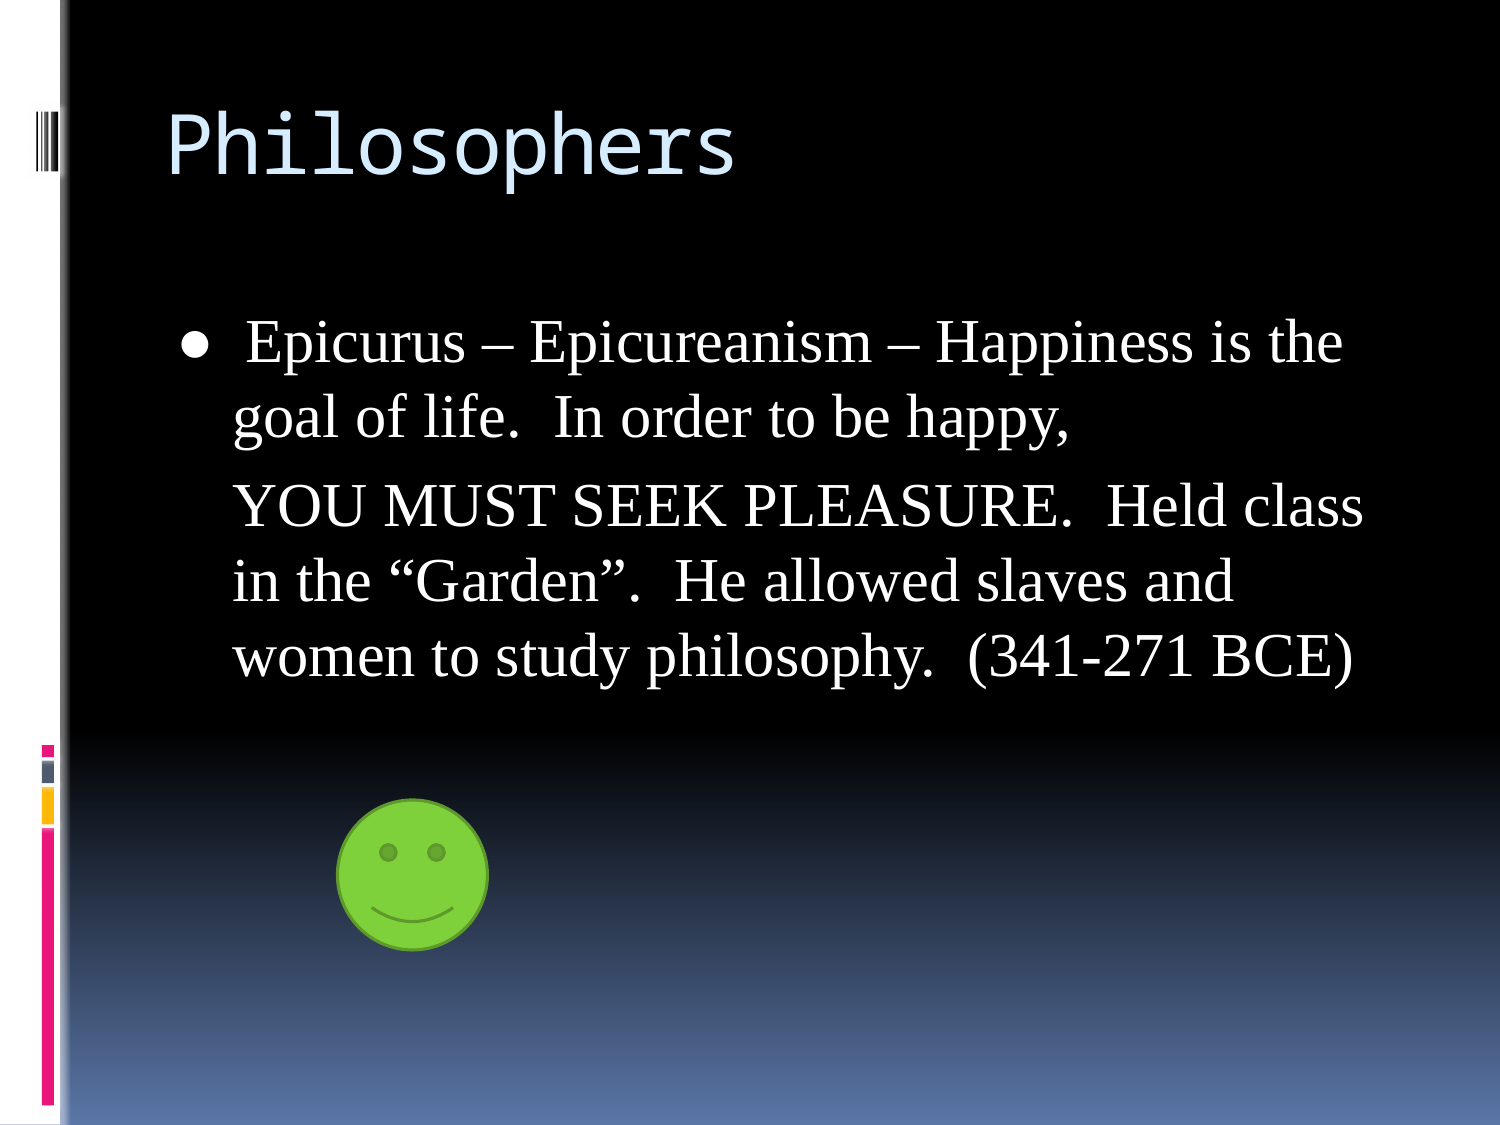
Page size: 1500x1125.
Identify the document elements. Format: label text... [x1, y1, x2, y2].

list ● Epicurus – Epicureanism – Happiness is the goal of life. In order to be happy, YOU MUST SEEK PLEASURE. Held class in the “Garden”. He allowed slaves and women to study philosophy. (341-271 BCE) [150, 292, 1425, 1043]
text_box [335, 798, 490, 952]
title Philosophers [150, 83, 1425, 234]
